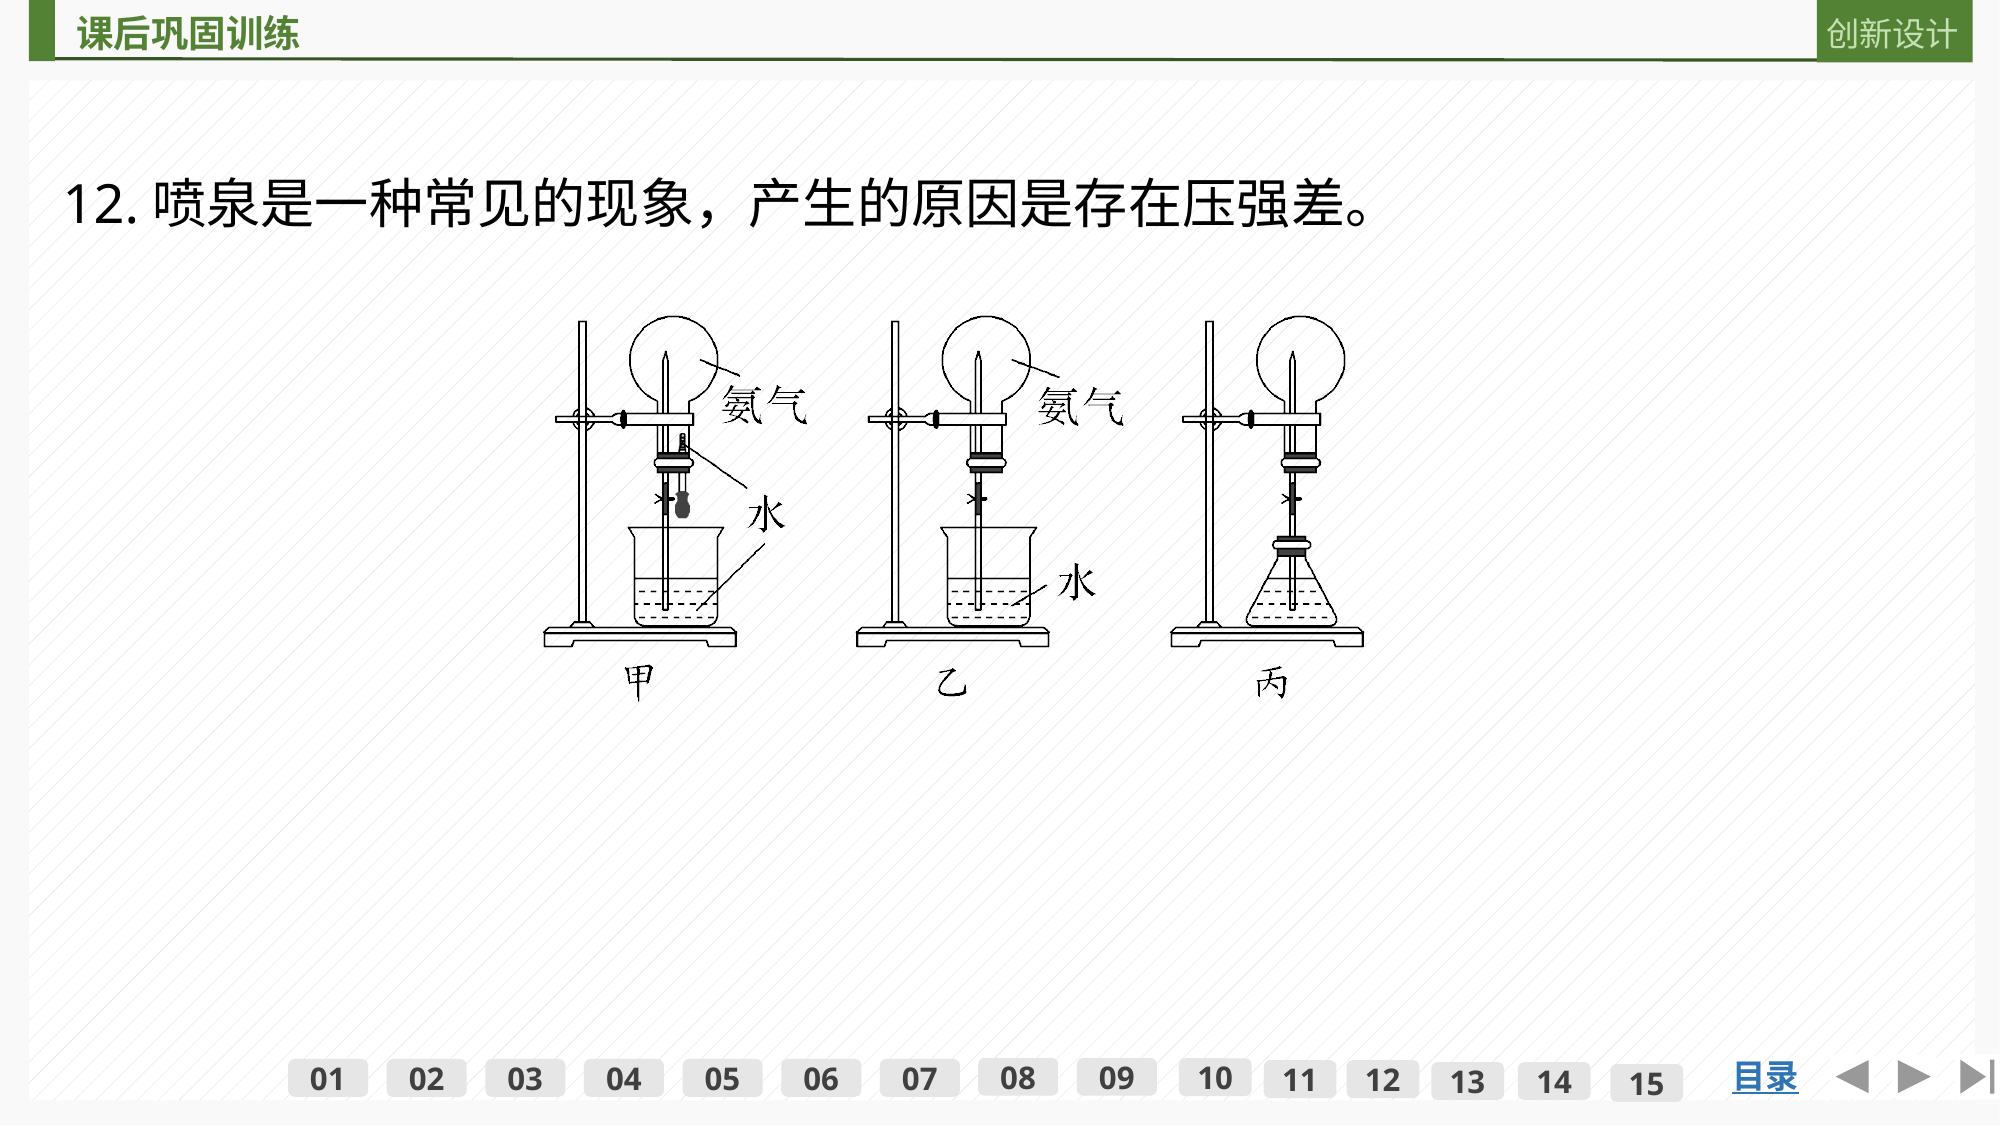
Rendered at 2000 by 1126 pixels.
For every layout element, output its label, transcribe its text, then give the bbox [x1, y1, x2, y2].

text_box 12.喷泉是一种常见的现象，产生的原因是存在压强差。 [42, 126, 1955, 245]
picture [527, 296, 1375, 711]
